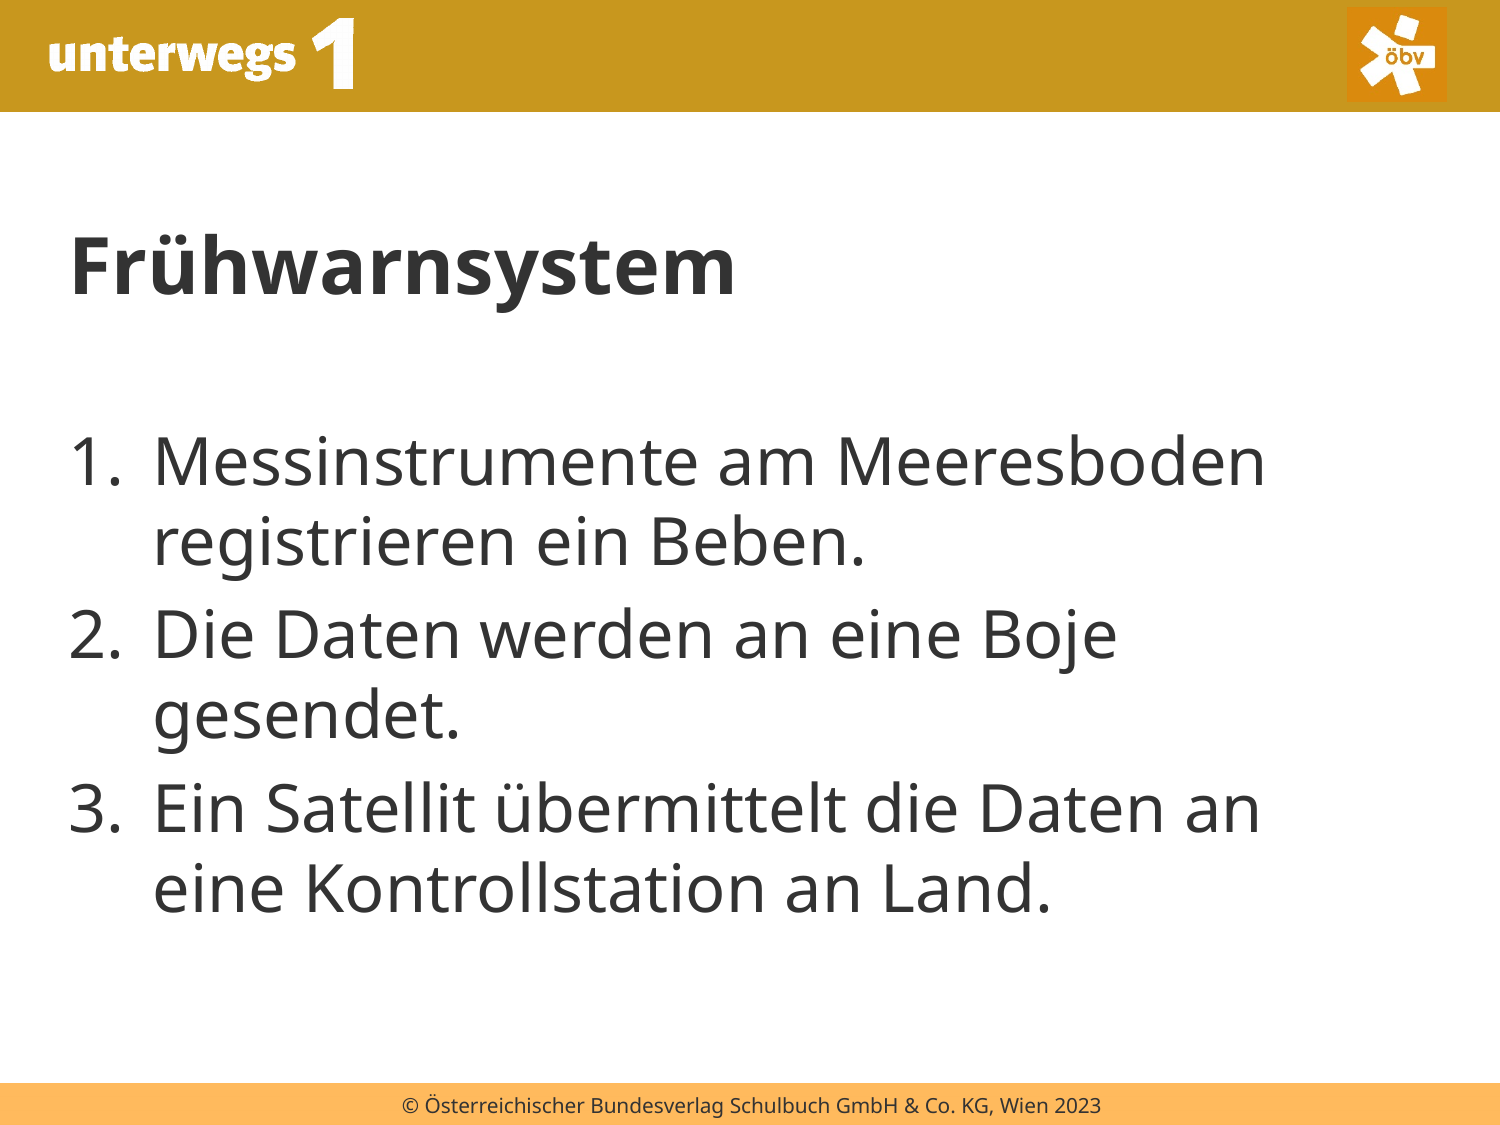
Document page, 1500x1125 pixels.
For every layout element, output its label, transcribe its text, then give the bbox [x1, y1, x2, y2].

picture [0, 1083, 1500, 1125]
list Frühwarnsystem Messinstrumente am Meeresboden registrieren ein Beben. Die Daten werden an eine Boje gesendet. Ein Satellit übermittelt die Daten an eine Kontrollstation an Land. [53, 208, 1404, 1008]
picture [0, 0, 1500, 112]
